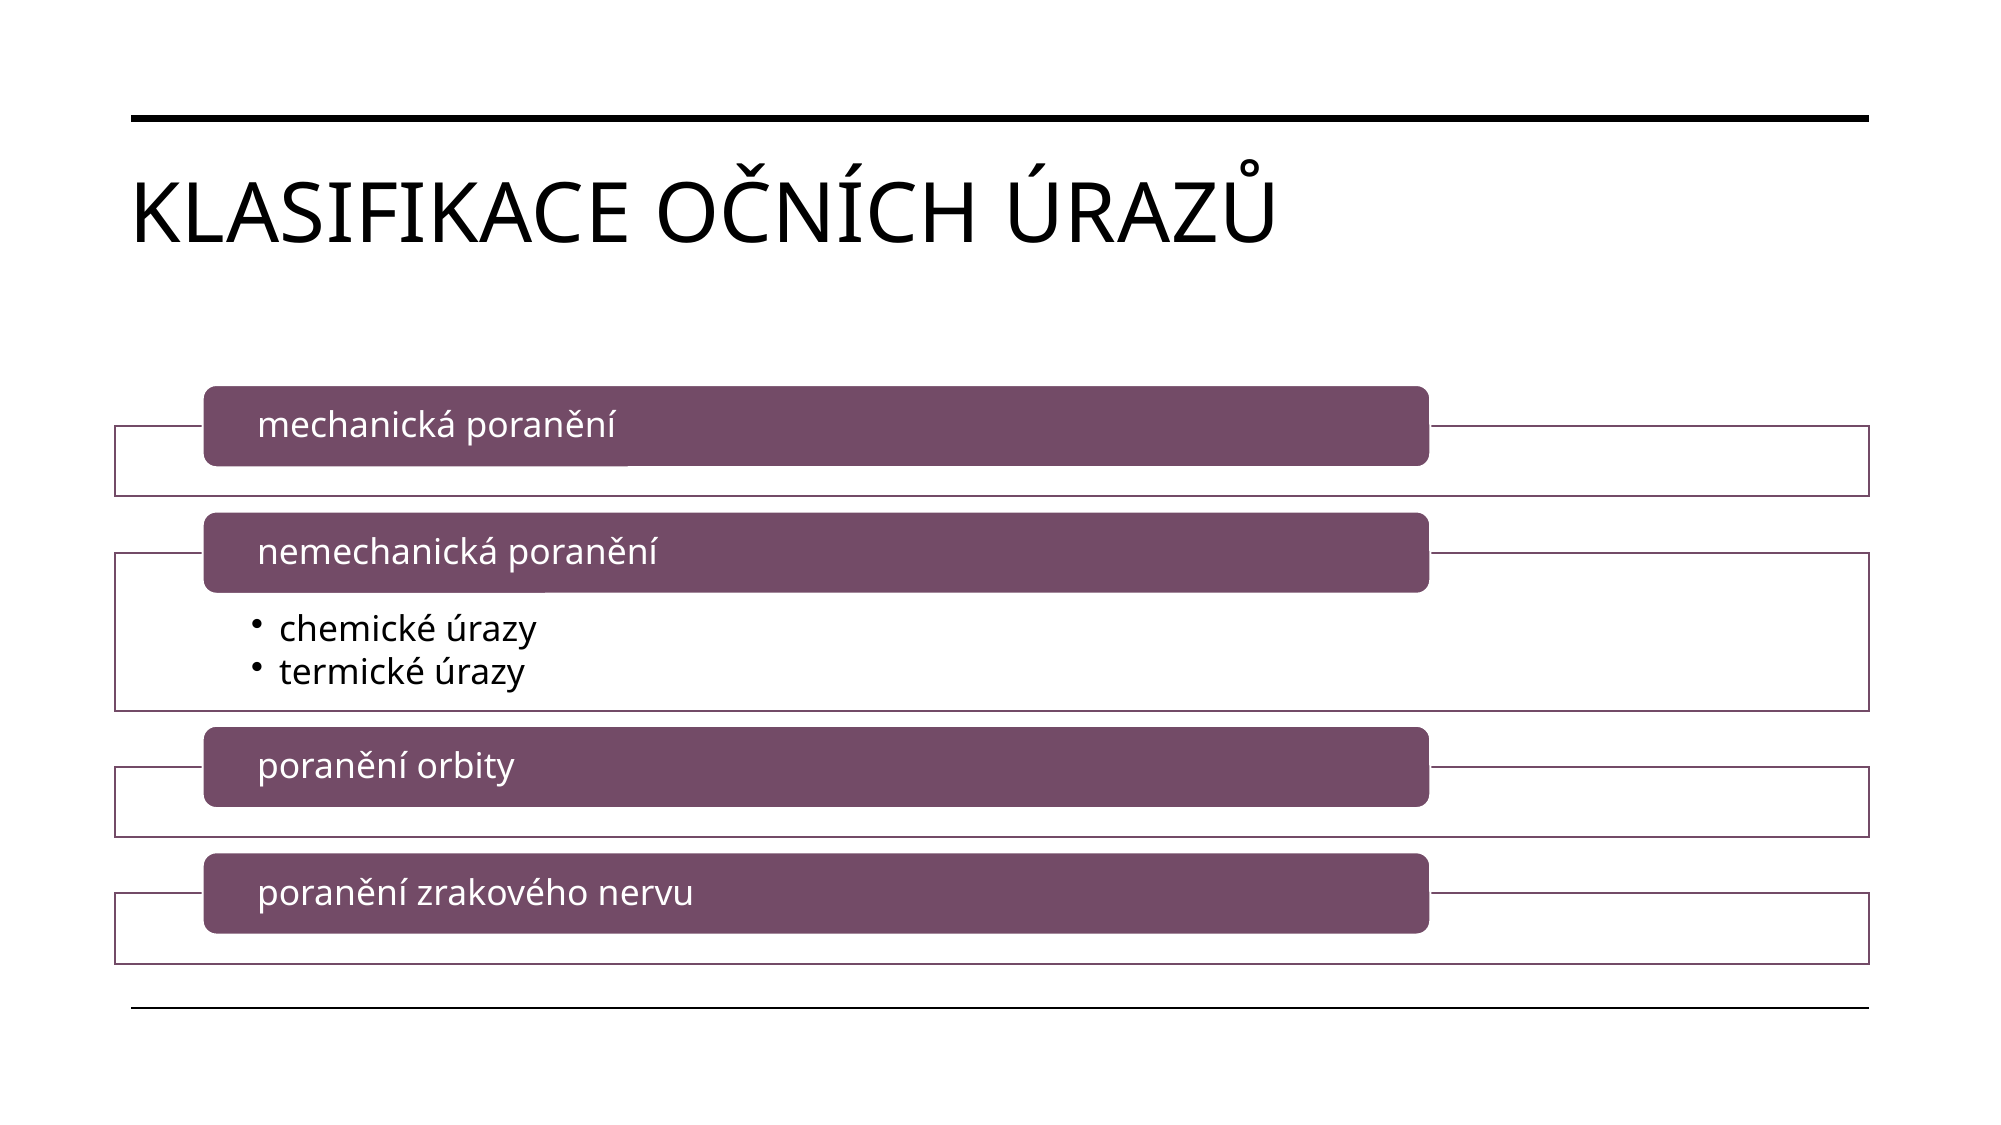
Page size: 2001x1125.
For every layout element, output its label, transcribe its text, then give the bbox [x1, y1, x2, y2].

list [114, 376, 1869, 973]
title KLASIFIKACE OČNÍCH ÚRAZŮ [114, 151, 1869, 376]
